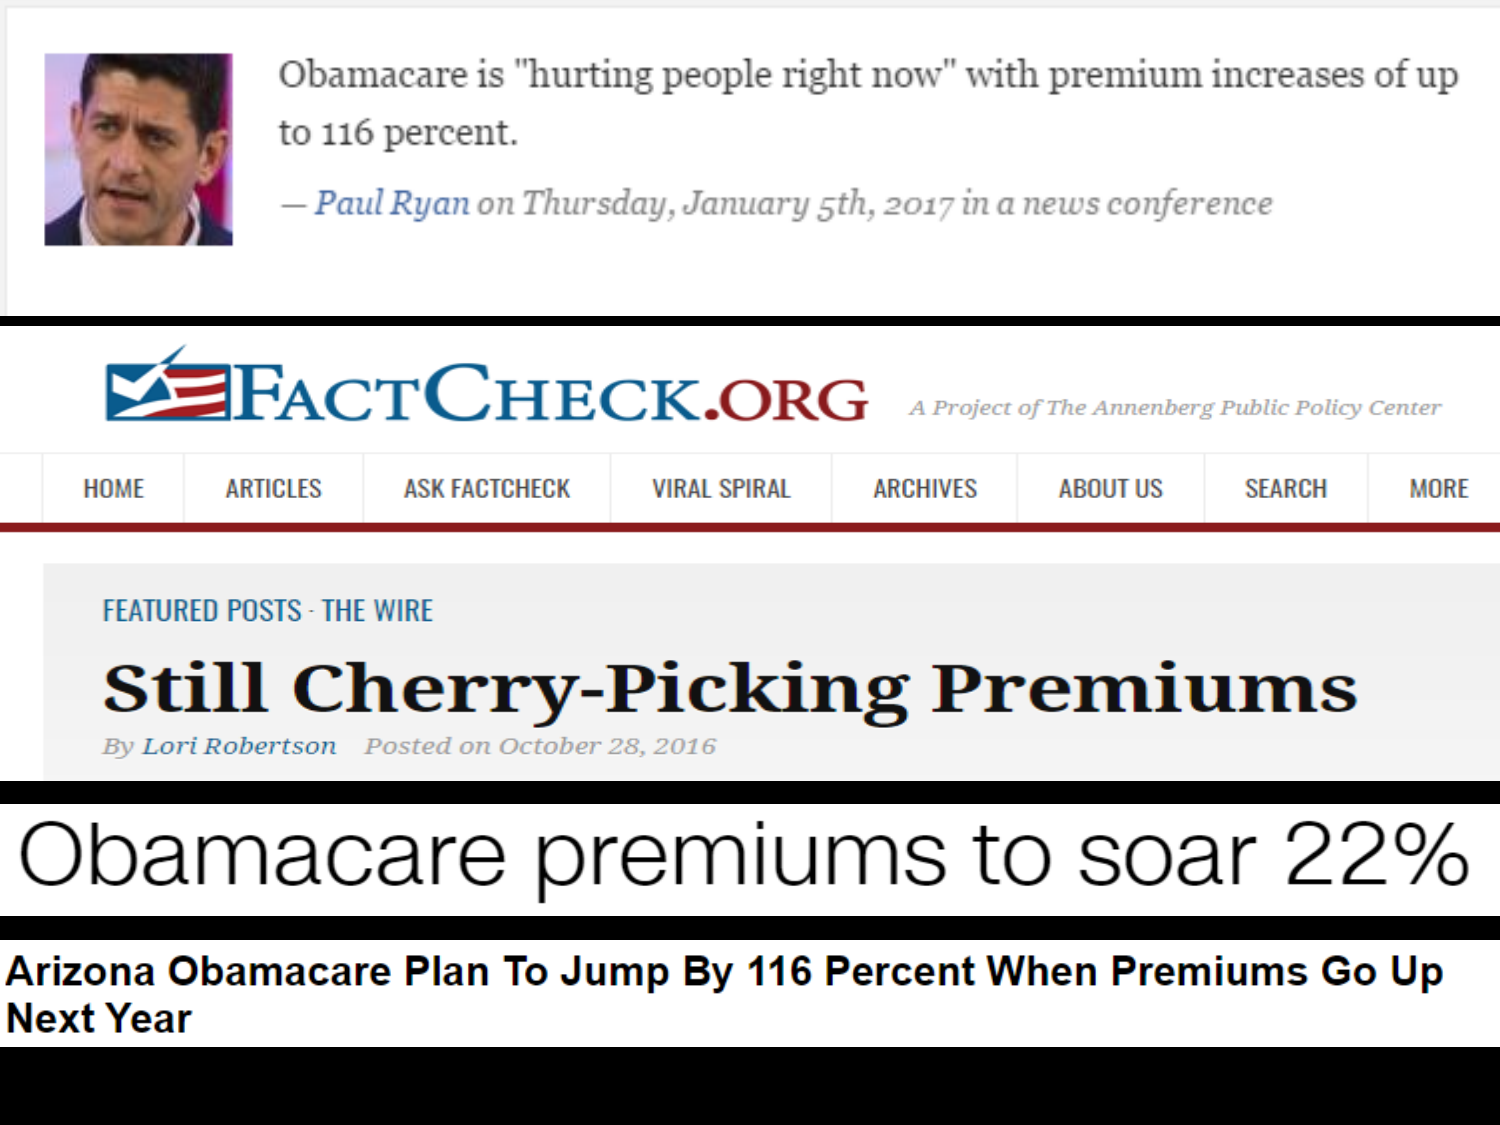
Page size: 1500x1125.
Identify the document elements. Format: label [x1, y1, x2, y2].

picture [0, 939, 1500, 1047]
picture [0, 0, 1500, 316]
picture [0, 325, 1500, 781]
picture [0, 804, 1500, 916]
